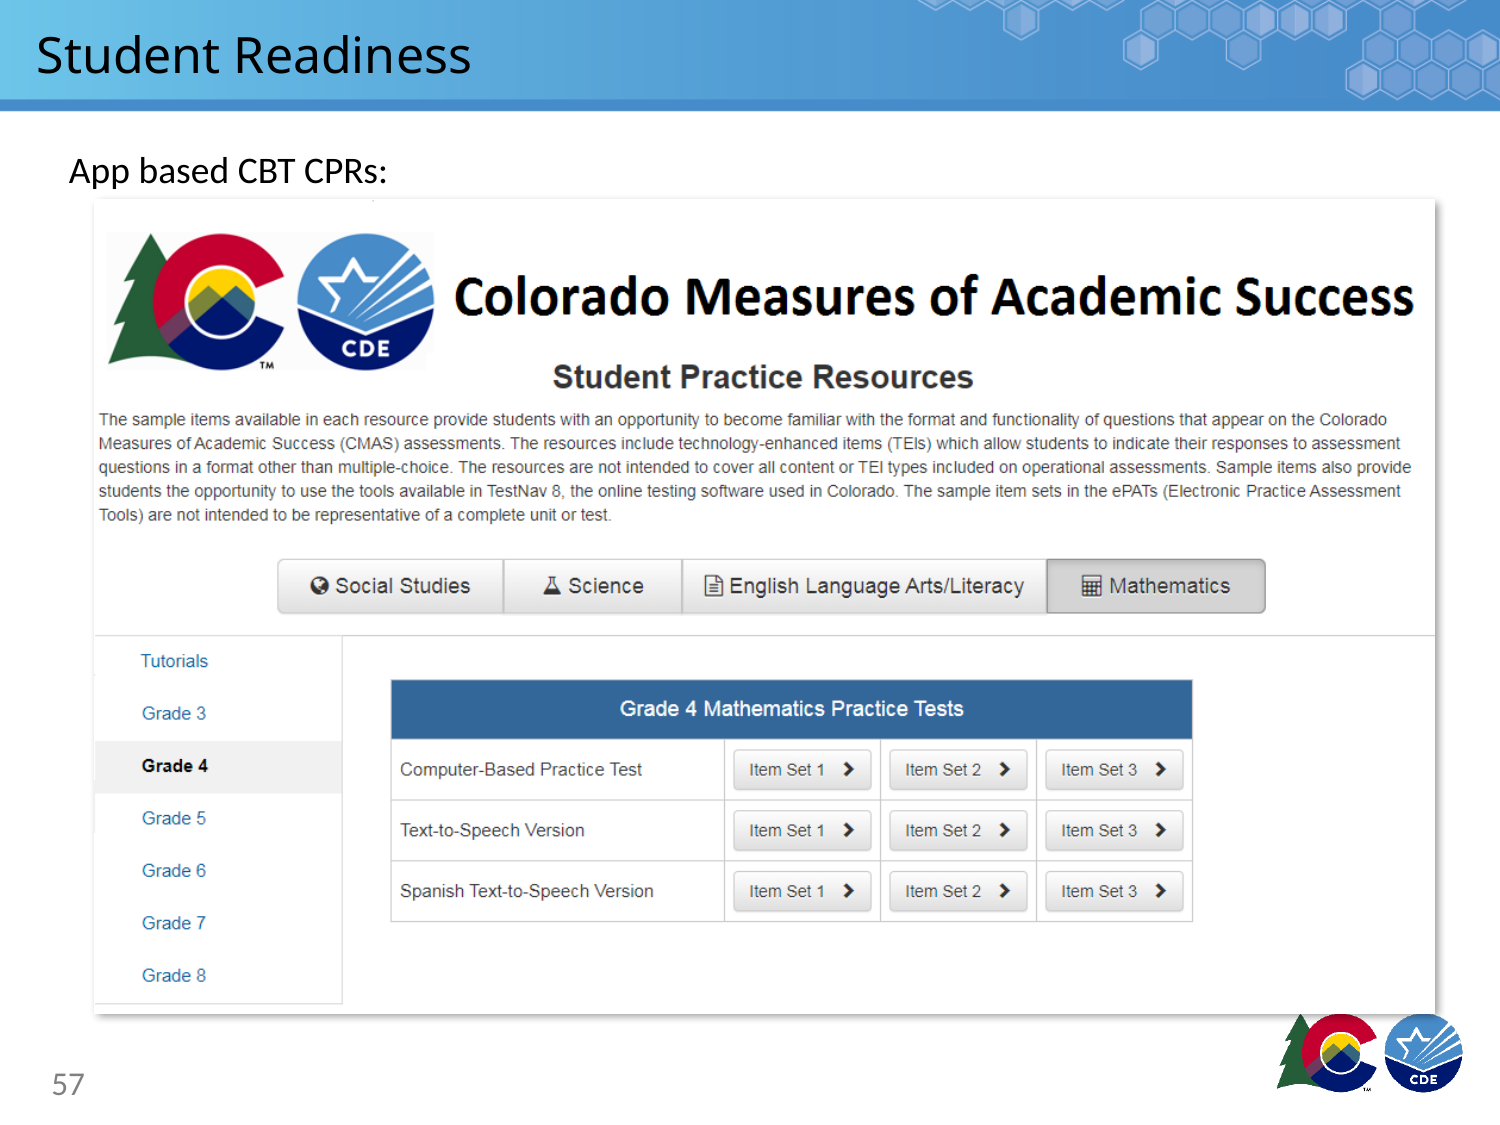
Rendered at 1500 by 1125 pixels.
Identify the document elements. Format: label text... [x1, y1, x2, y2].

text_box App based CBT CPRs: [54, 139, 1232, 199]
picture [0, 0, 1500, 112]
title Student Readiness [36, 27, 1463, 87]
picture [94, 199, 1463, 1093]
slide_number 57 [36, 1054, 375, 1115]
